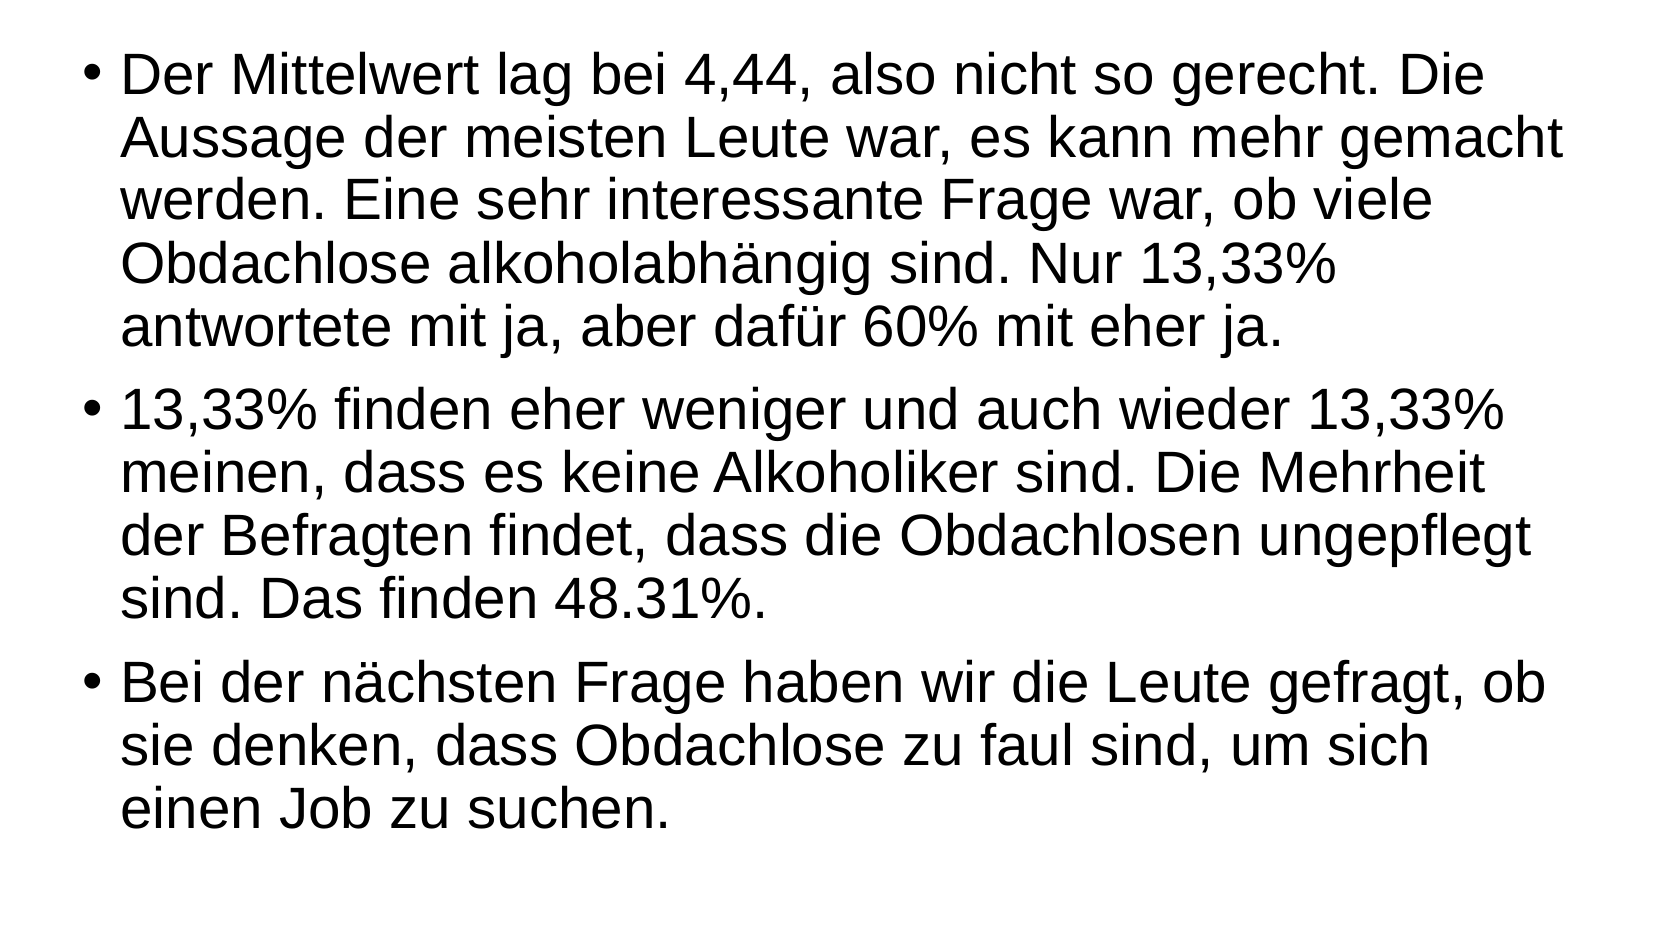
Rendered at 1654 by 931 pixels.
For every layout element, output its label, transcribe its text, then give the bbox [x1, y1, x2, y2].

subtitle Der Mittelwert lag bei 4,44, also nicht so gerecht. Die Aussage der meisten Leute war, es kann mehr gemacht werden. Eine sehr interessante Frage war, ob viele Obdachlose alkoholabhängig sind. Nur 13,33% antwortete mit ja, aber dafür 60% mit eher ja. 13,33% finden eher weniger und auch wieder 13,33% meinen, dass es keine Alkoholiker sind. Die Mehrheit der Befragten findet, dass die Obdachlosen ungepflegt sind. Das finden 48.31%. Bei der nächsten Frage haben wir die Leute gefragt, ob sie denken, dass Obdachlose zu faul sind, um sich einen Job zu suchen. [82, 0, 1571, 843]
